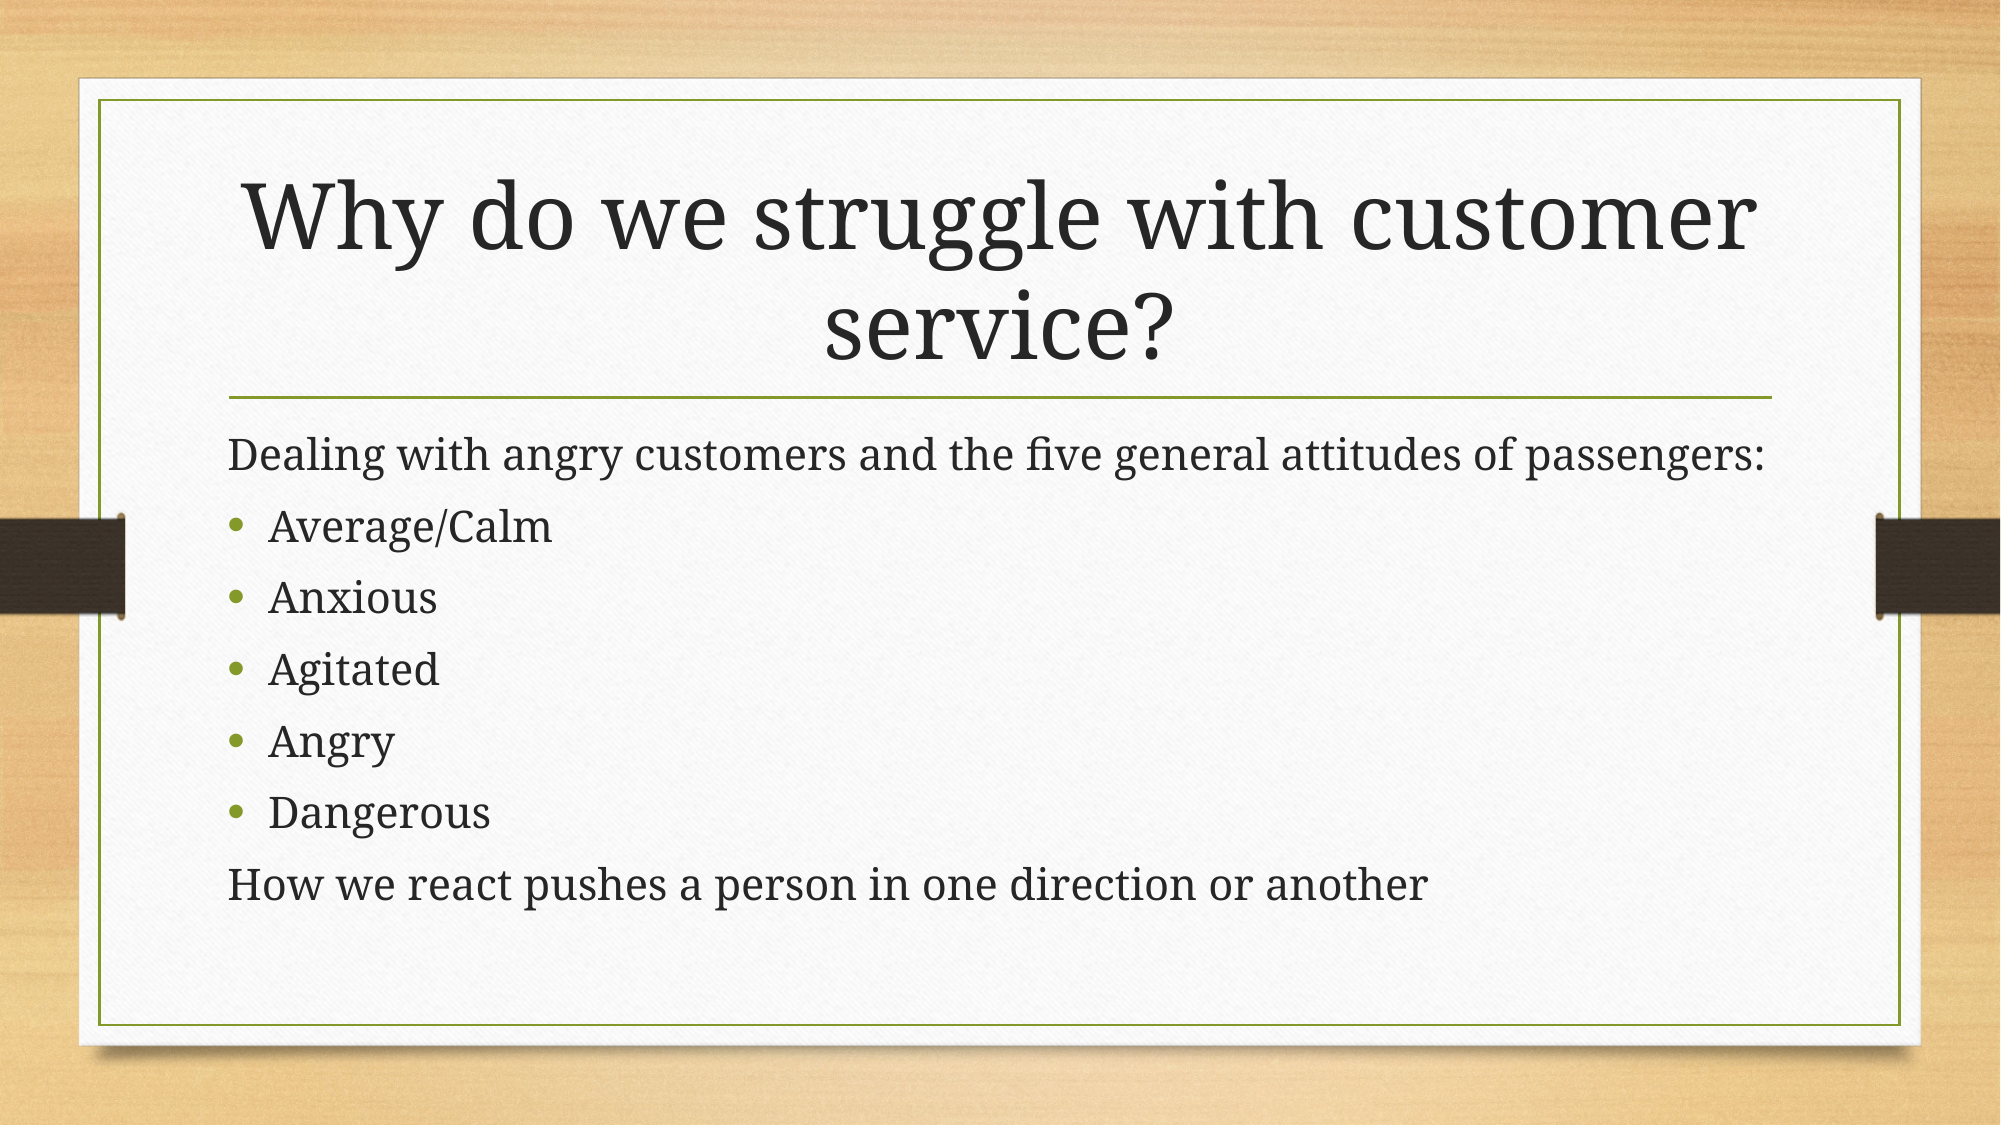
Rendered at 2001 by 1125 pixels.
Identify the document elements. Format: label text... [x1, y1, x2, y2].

title Why do we struggle with customer service? [212, 161, 1788, 375]
list Dealing with angry customers and the five general attitudes of passengers: Average/Calm Anxious Agitated Angry Dangerous How we react pushes a person in one direction or another [212, 419, 1788, 964]
picture [0, 0, 2001, 1125]
